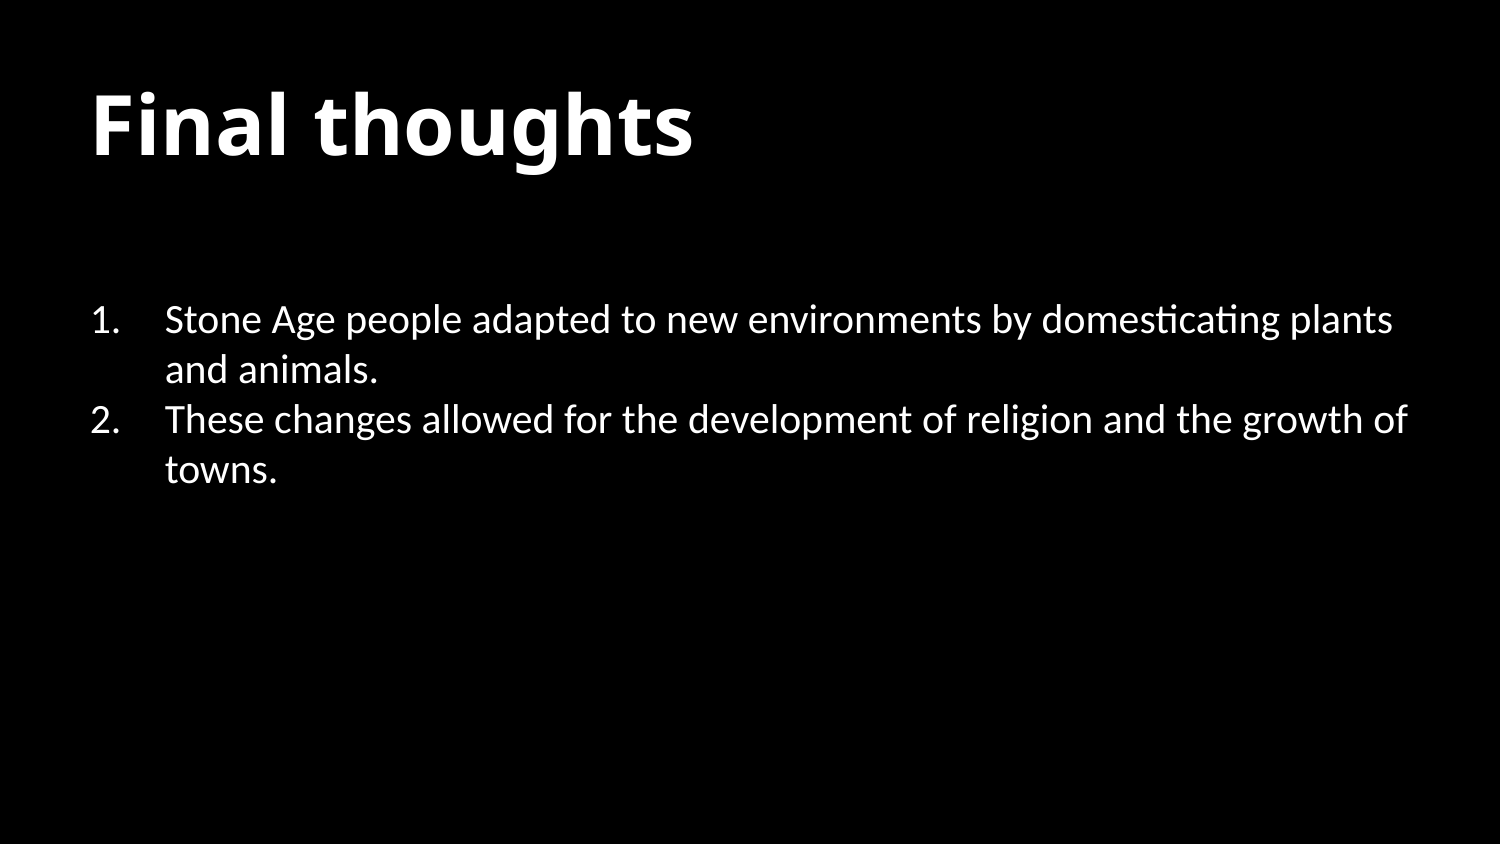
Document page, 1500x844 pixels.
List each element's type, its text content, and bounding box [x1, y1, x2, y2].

text_box Stone Age people adapted to new environments by domesticating plants and animals. These changes allowed for the development of religion and the growth of towns. [74, 284, 1425, 500]
text_box Final thoughts [74, 64, 1500, 172]
